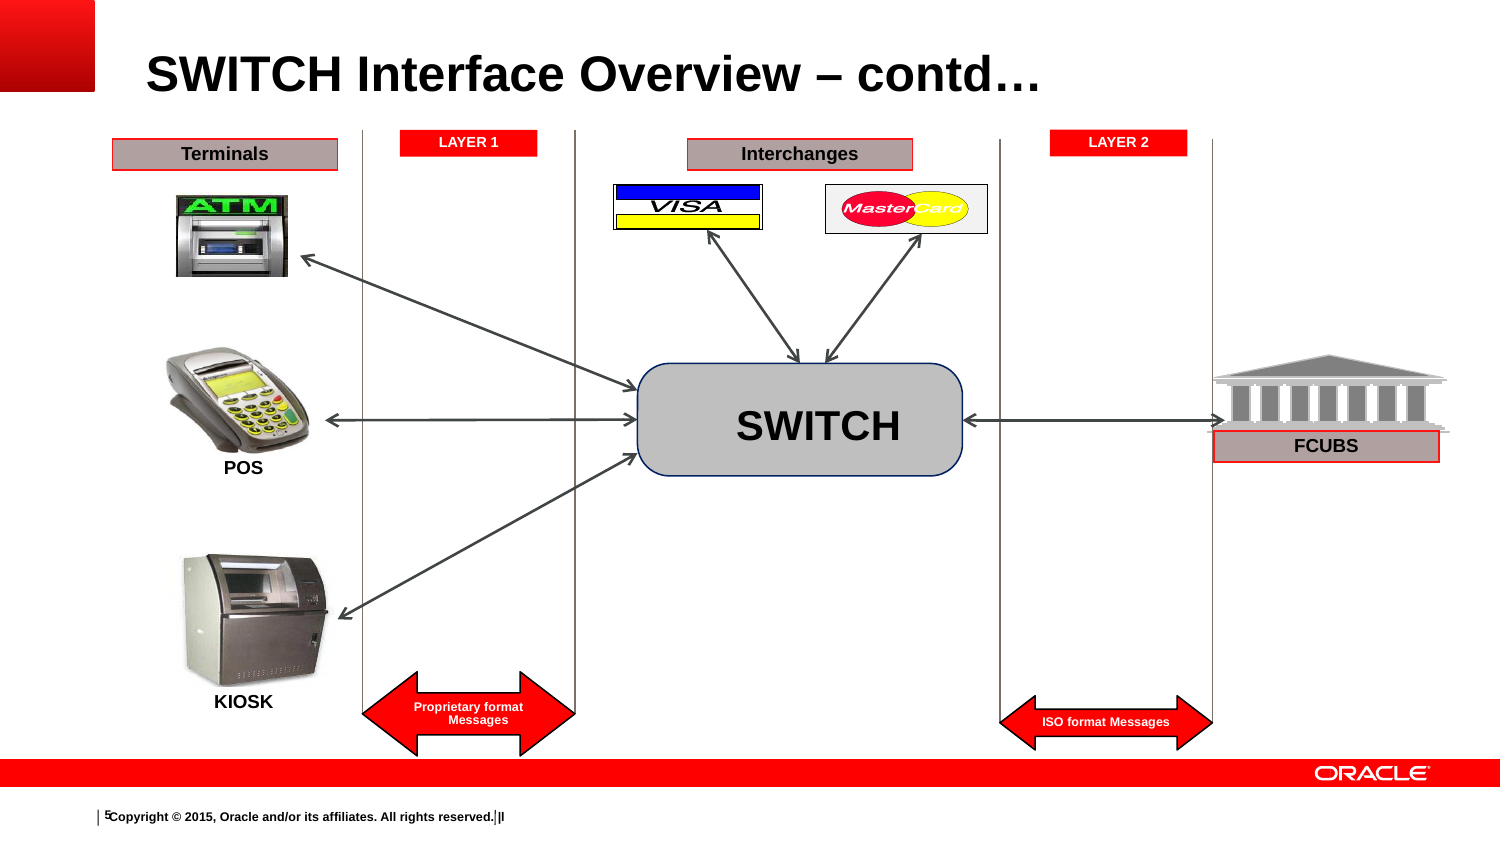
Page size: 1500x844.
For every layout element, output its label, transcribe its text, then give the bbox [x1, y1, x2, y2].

picture [0, 759, 112, 787]
picture [1451, 759, 1500, 787]
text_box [112, 129, 1451, 826]
title SWITCH Interface Overview – contd… [145, 47, 1390, 118]
